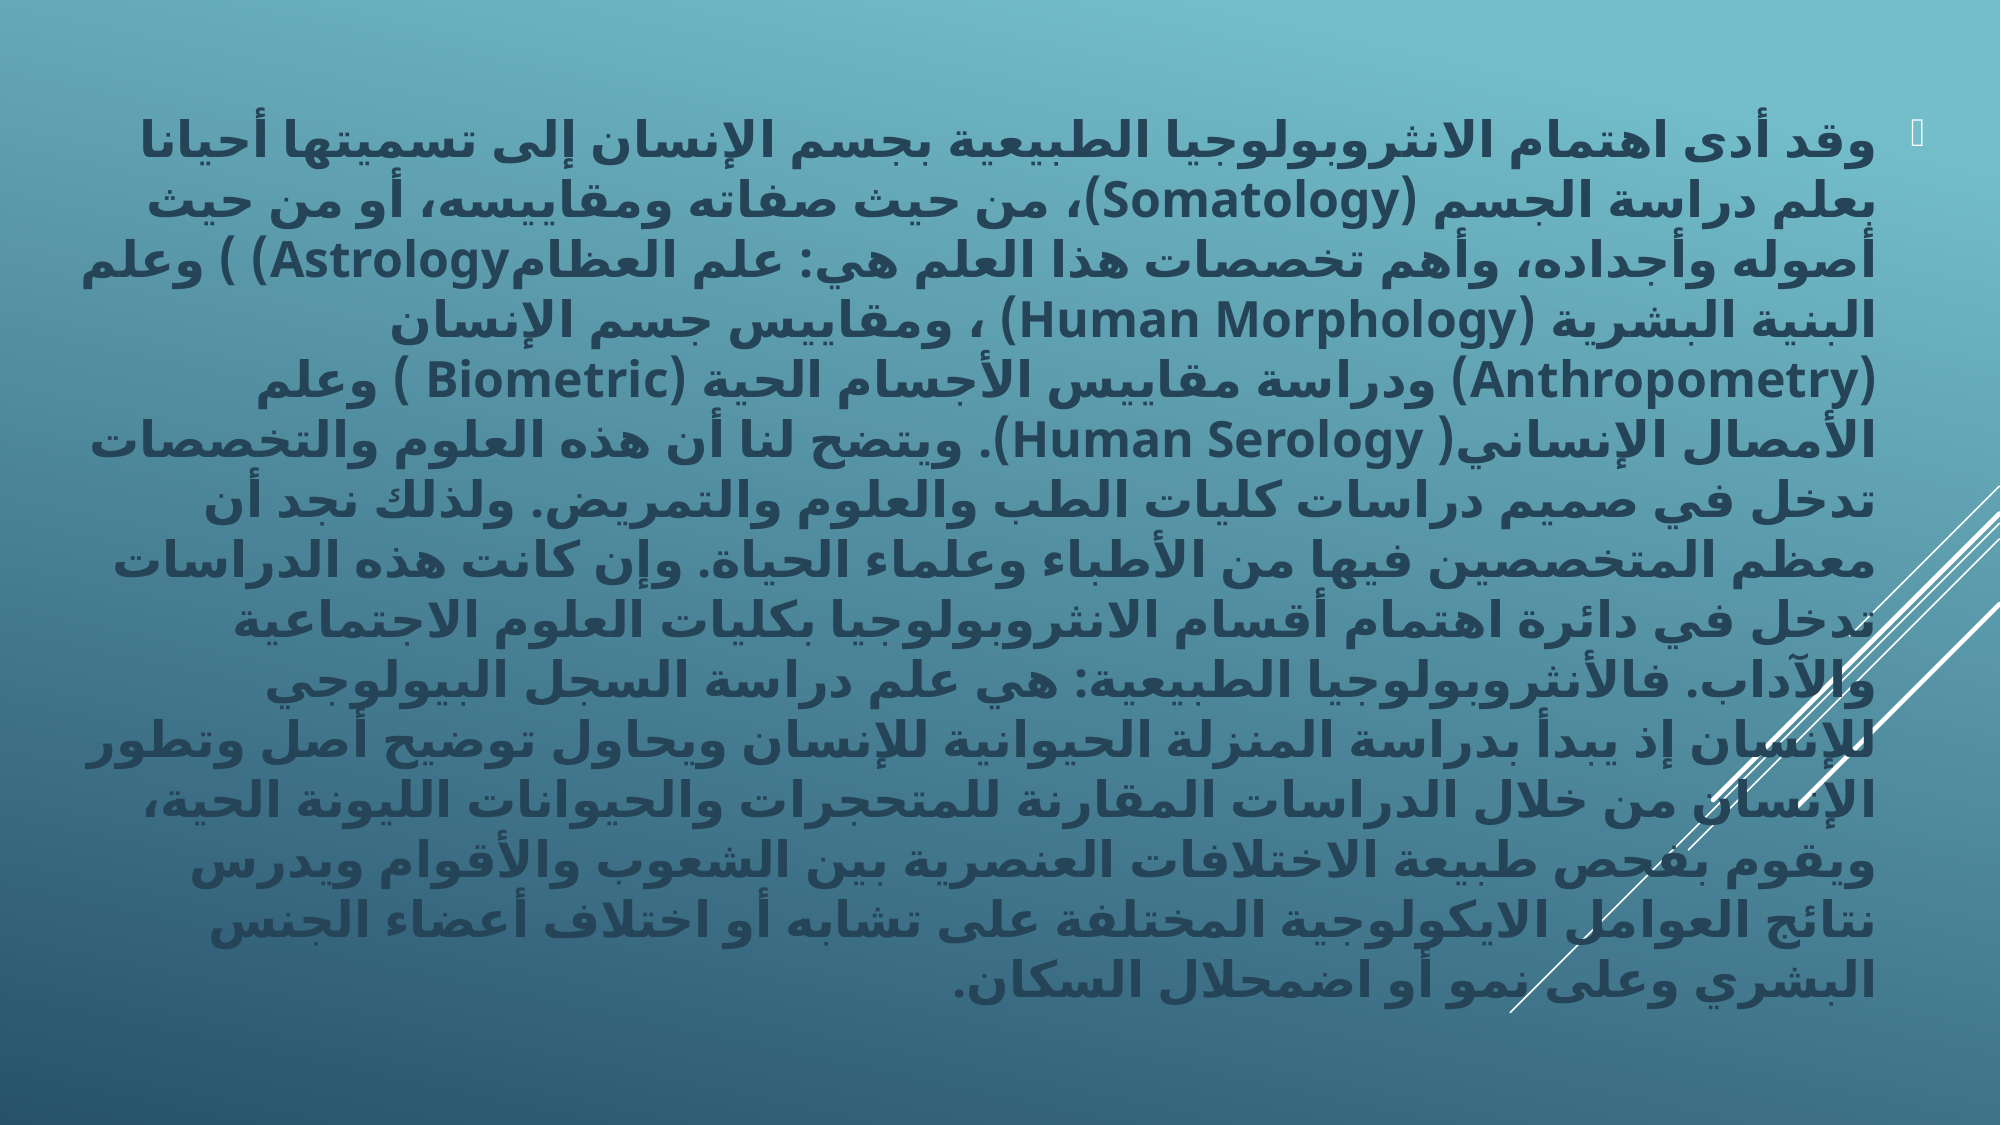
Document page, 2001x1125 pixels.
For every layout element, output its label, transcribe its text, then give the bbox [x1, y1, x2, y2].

list وقد أدى اهتمام الانثروبولوجيا الطبيعية بجسم الإنسان إلى تسميتها أحيانا بعلم دراسة الجسم (Somatology)، من حيث صفاته ومقاييسه، أو من حيث أصوله وأجداده، وأهم تخصصات هذا العلم هي: علم العظامAstrology) ) وعلم البنية البشرية (Human Morphology) ، ومقاييس جسم الإنسان (Anthropometry) ودراسة مقاييس الأجسام الحية (Biometric ) وعلم الأمصال الإنساني( Human Serology). ويتضح لنا أن هذه العلوم والتخصصات تدخل في صميم دراسات كليات الطب والعلوم والتمريض. ولذلك نجد أن معظم المتخصصين فيها من الأطباء وعلماء الحياة. وإن كانت هذه الدراسات تدخل في دائرة اهتمام أقسام الانثروبولوجيا بكليات العلوم الاجتماعية والآداب. فالأنثروبولوجيا الطبيعية: هي علم دراسة السجل البيولوجي للإنسان إذ يبدأ بدراسة المنزلة الحيوانية للإنسان ويحاول توضيح أصل وتطور الإنسان من خلال الدراسات المقارنة للمتحجرات والحيوانات الليونة الحية، ويقوم بفحص طبيعة الاختلافات العنصرية بين الشعوب والأقوام ويدرس نتائج العوامل الايكولوجية المختلفة على تشابه أو اختلاف أعضاء الجنس البشري وعلى نمو أو اضمحلال السكان. [49, 44, 1941, 1070]
